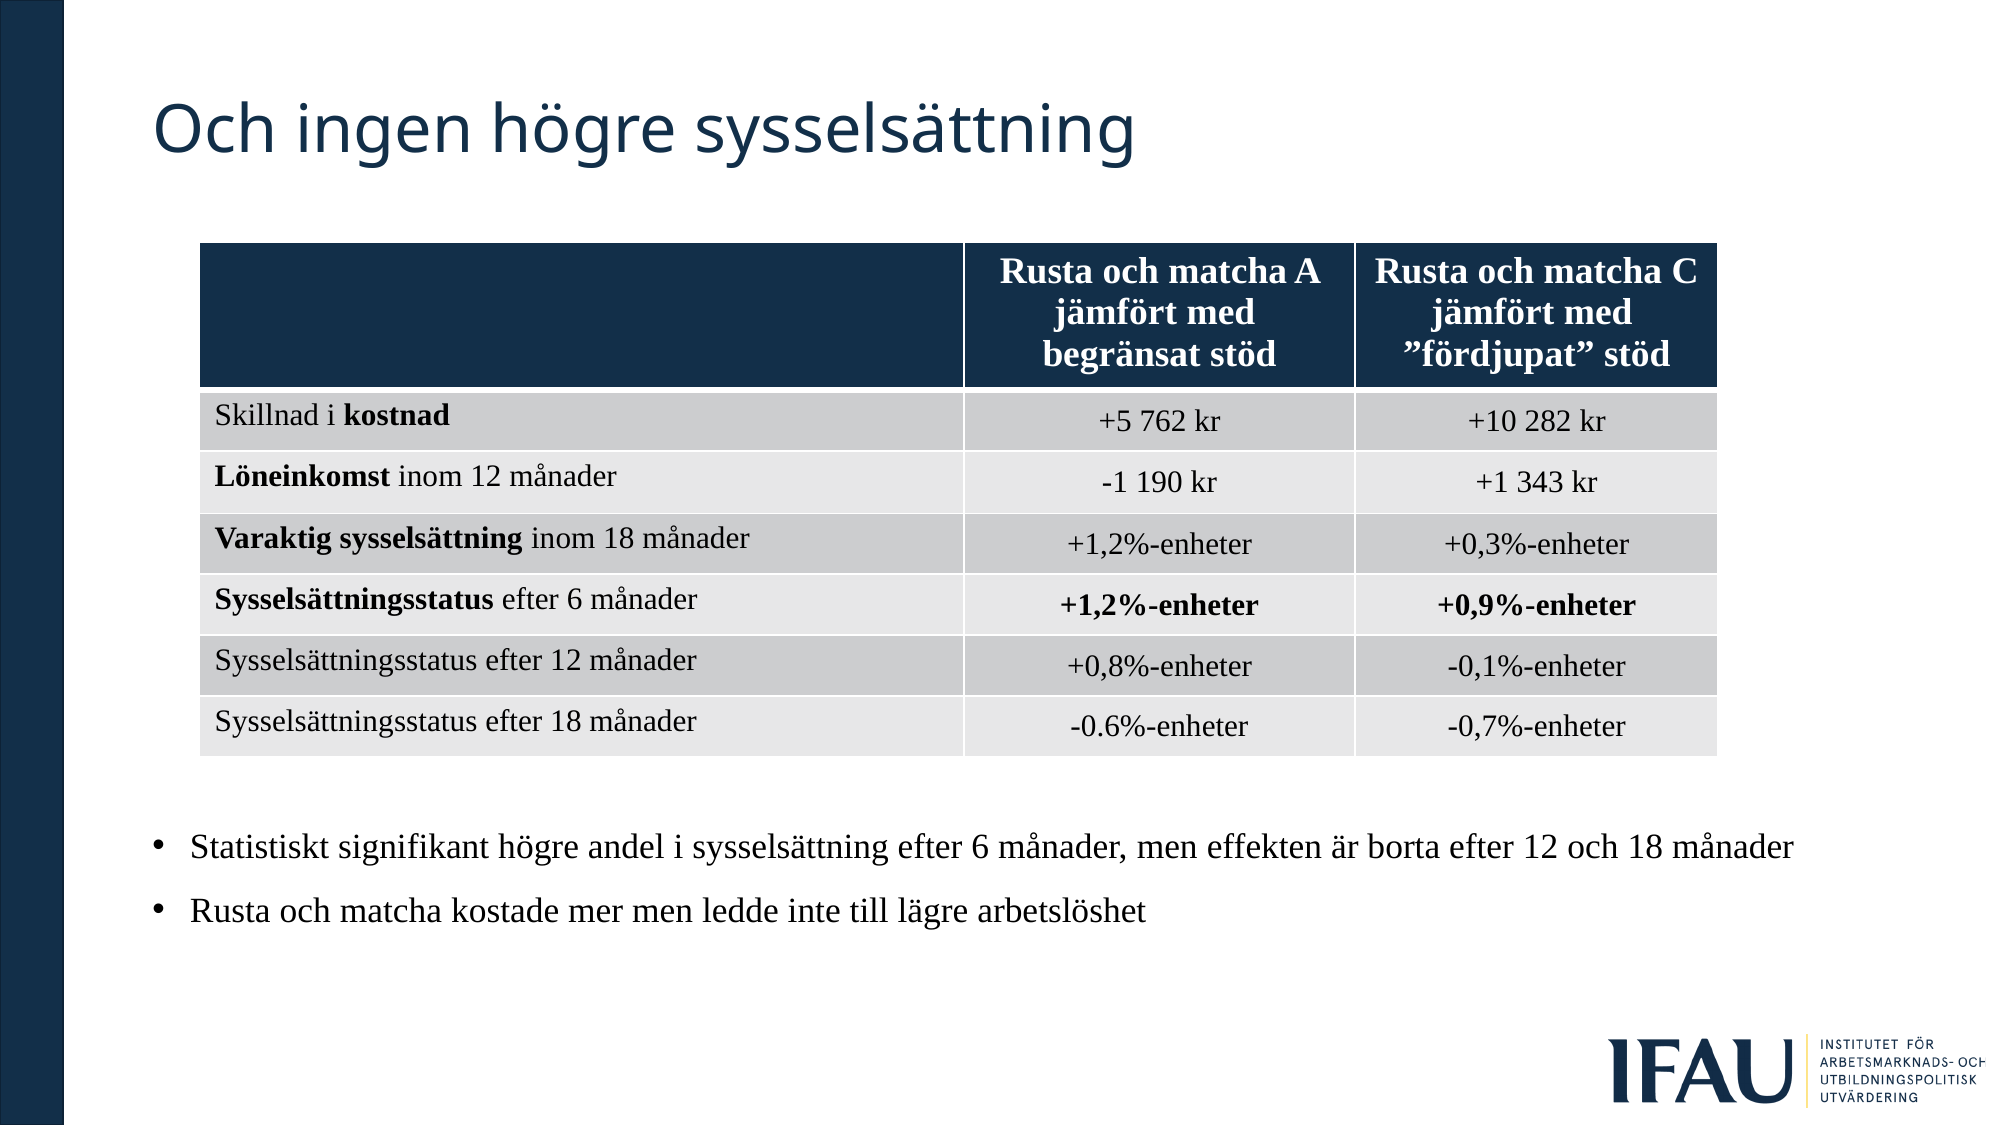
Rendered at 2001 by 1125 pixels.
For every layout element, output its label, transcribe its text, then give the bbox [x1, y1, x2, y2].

table_cell +0,8%-enheter [965, 636, 1354, 695]
table_cell +1,2%-enheter [965, 514, 1354, 573]
table_header [200, 243, 963, 387]
list Statistiskt signifikant högre andel i sysselsättning efter 6 månader, men effekten är borta efter 12 och 18 månader Rusta och matcha kostade mer men ledde inte till lägre arbetslöshet [137, 242, 1863, 1014]
title Och ingen högre sysselsättning [137, 35, 1863, 175]
table_header Rusta och matcha A jämfört med begränsat stöd [965, 243, 1354, 387]
table_cell +5 762 kr [965, 393, 1354, 450]
table_cell +1 343 kr [1356, 452, 1717, 513]
table_cell +0,3%-enheter [1356, 514, 1717, 573]
table_header Rusta och matcha C jämfört med ”fördjupat” stöd [1356, 243, 1717, 387]
table_cell Löneinkomst inom 12 månader [200, 452, 963, 513]
picture [1608, 1034, 1986, 1108]
table_cell -0.6%-enheter [965, 697, 1354, 756]
table_cell Sysselsättningsstatus efter 18 månader [200, 697, 963, 756]
table_cell Sysselsättningsstatus efter 12 månader [200, 636, 963, 695]
table_cell +1,2%-enheter [965, 575, 1354, 634]
table_cell -0,7%-enheter [1356, 697, 1717, 756]
table_cell Skillnad i kostnad [200, 393, 963, 450]
table_cell Varaktig sysselsättning inom 18 månader [200, 514, 963, 573]
table_cell +0,9%-enheter [1356, 575, 1717, 634]
table_cell +10 282 kr [1356, 393, 1717, 450]
table_cell -1 190 kr [965, 452, 1354, 513]
table_cell -0,1%-enheter [1356, 636, 1717, 695]
table_cell Sysselsättningsstatus efter 6 månader [200, 575, 963, 634]
